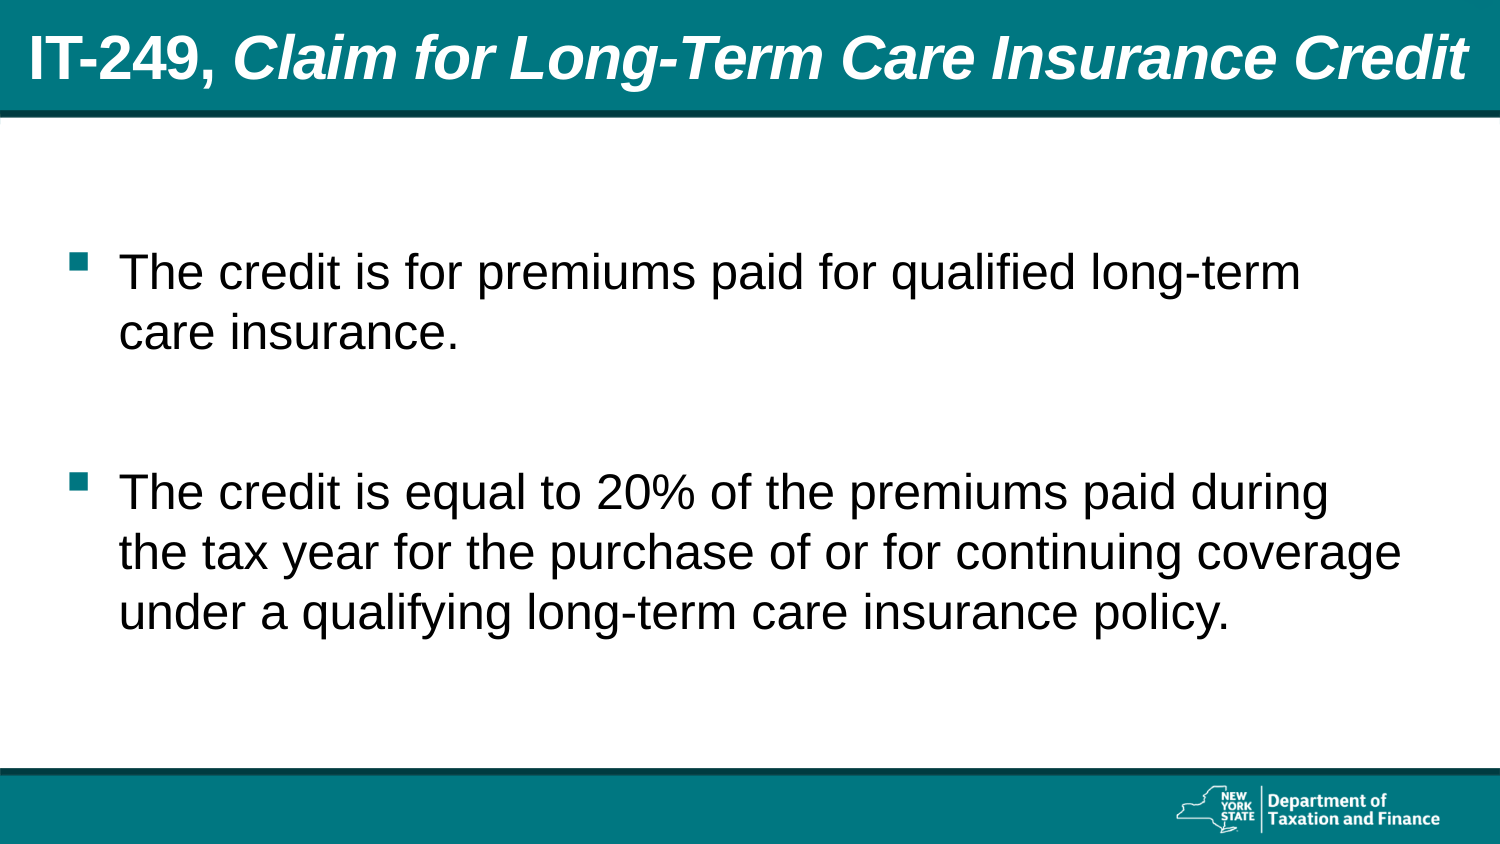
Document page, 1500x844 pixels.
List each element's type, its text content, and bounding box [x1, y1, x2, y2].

list The credit is for premiums paid for qualified long-term care insurance. The credit is equal to 20% of the premiums paid during the tax year for the purchase of or for continuing coverage under a qualifying long-term care insurance policy. [50, 232, 1425, 672]
picture [0, 0, 1500, 844]
title IT-249, Claim for Long-Term Care Insurance Credit [14, 0, 1490, 114]
